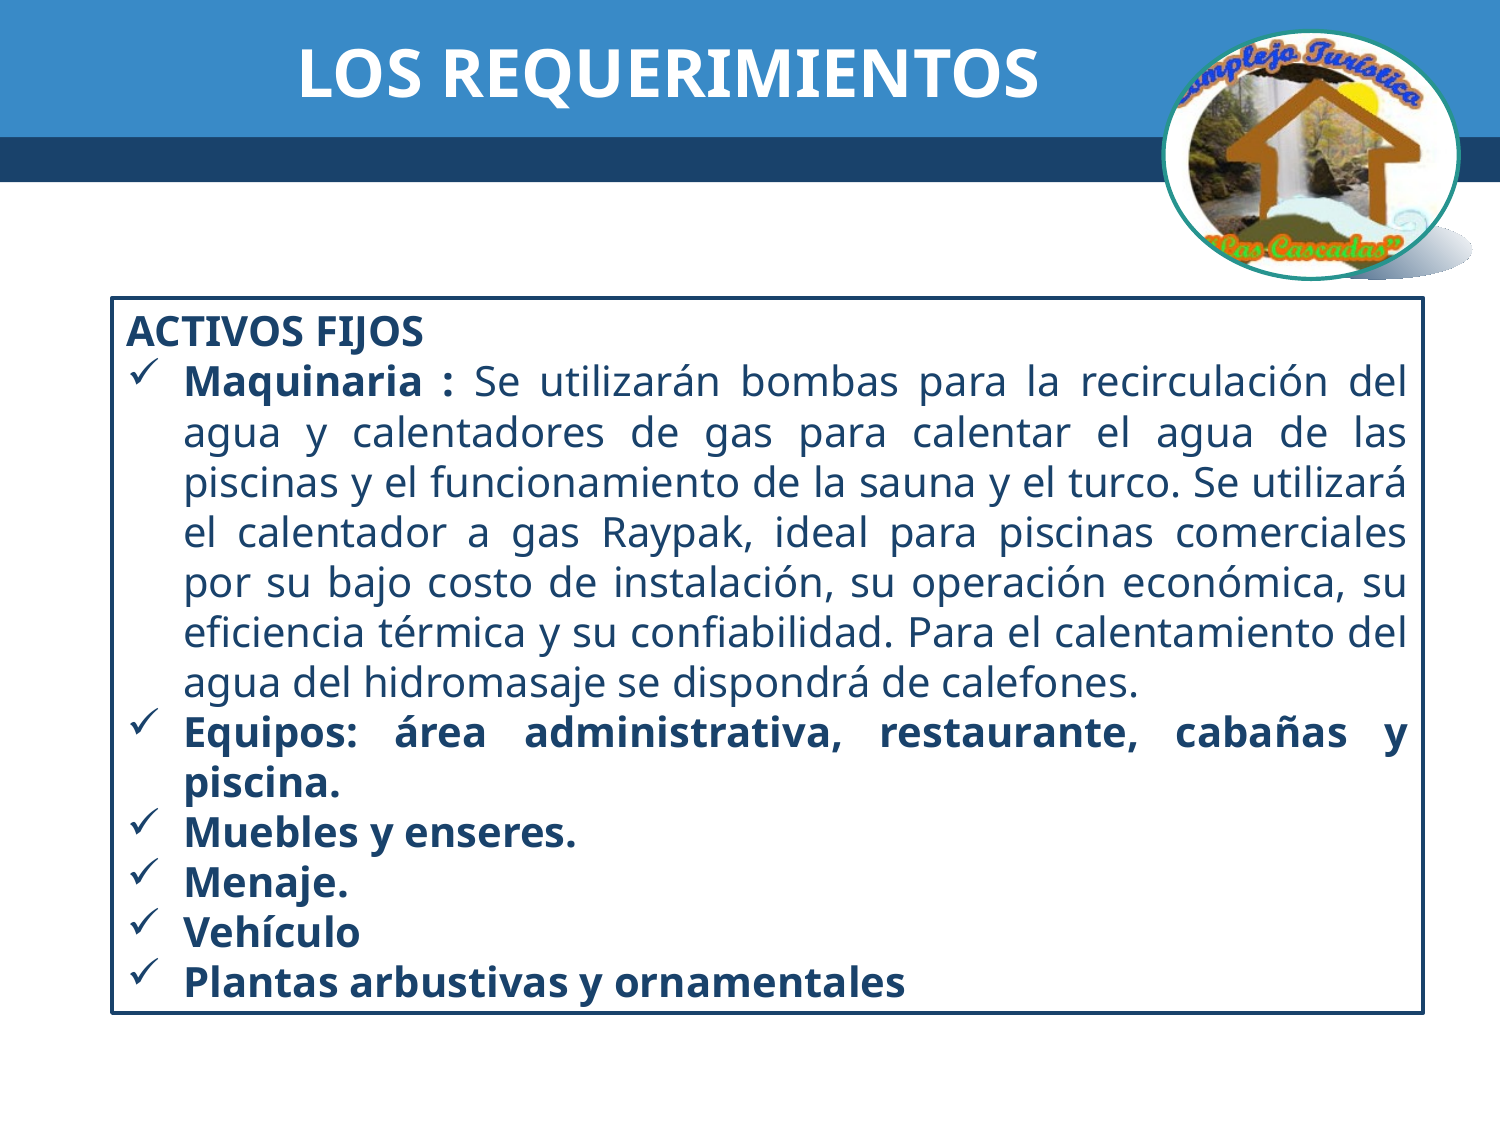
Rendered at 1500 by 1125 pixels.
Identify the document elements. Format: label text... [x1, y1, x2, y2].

text_box [1161, 28, 1461, 282]
text_box ACTIVOS FIJOS Maquinaria : Se utilizarán bombas para la recirculación del agua y calentadores de gas para calentar el agua de las piscinas y el funcionamiento de la sauna y el turco. Se utilizará el calentador a gas Raypak, ideal para piscinas comerciales por su bajo costo de instalación, su operación económica, su eficiencia térmica y su confiabilidad. Para el calentamiento del agua del hidromasaje se dispondrá de calefones. Equipos: área administrativa, restaurante, cabañas y piscina. Muebles y enseres. Menaje. Vehículo Plantas arbustivas y ornamentales [110, 296, 1425, 1015]
title LOS REQUERIMIENTOS [62, 24, 1276, 118]
